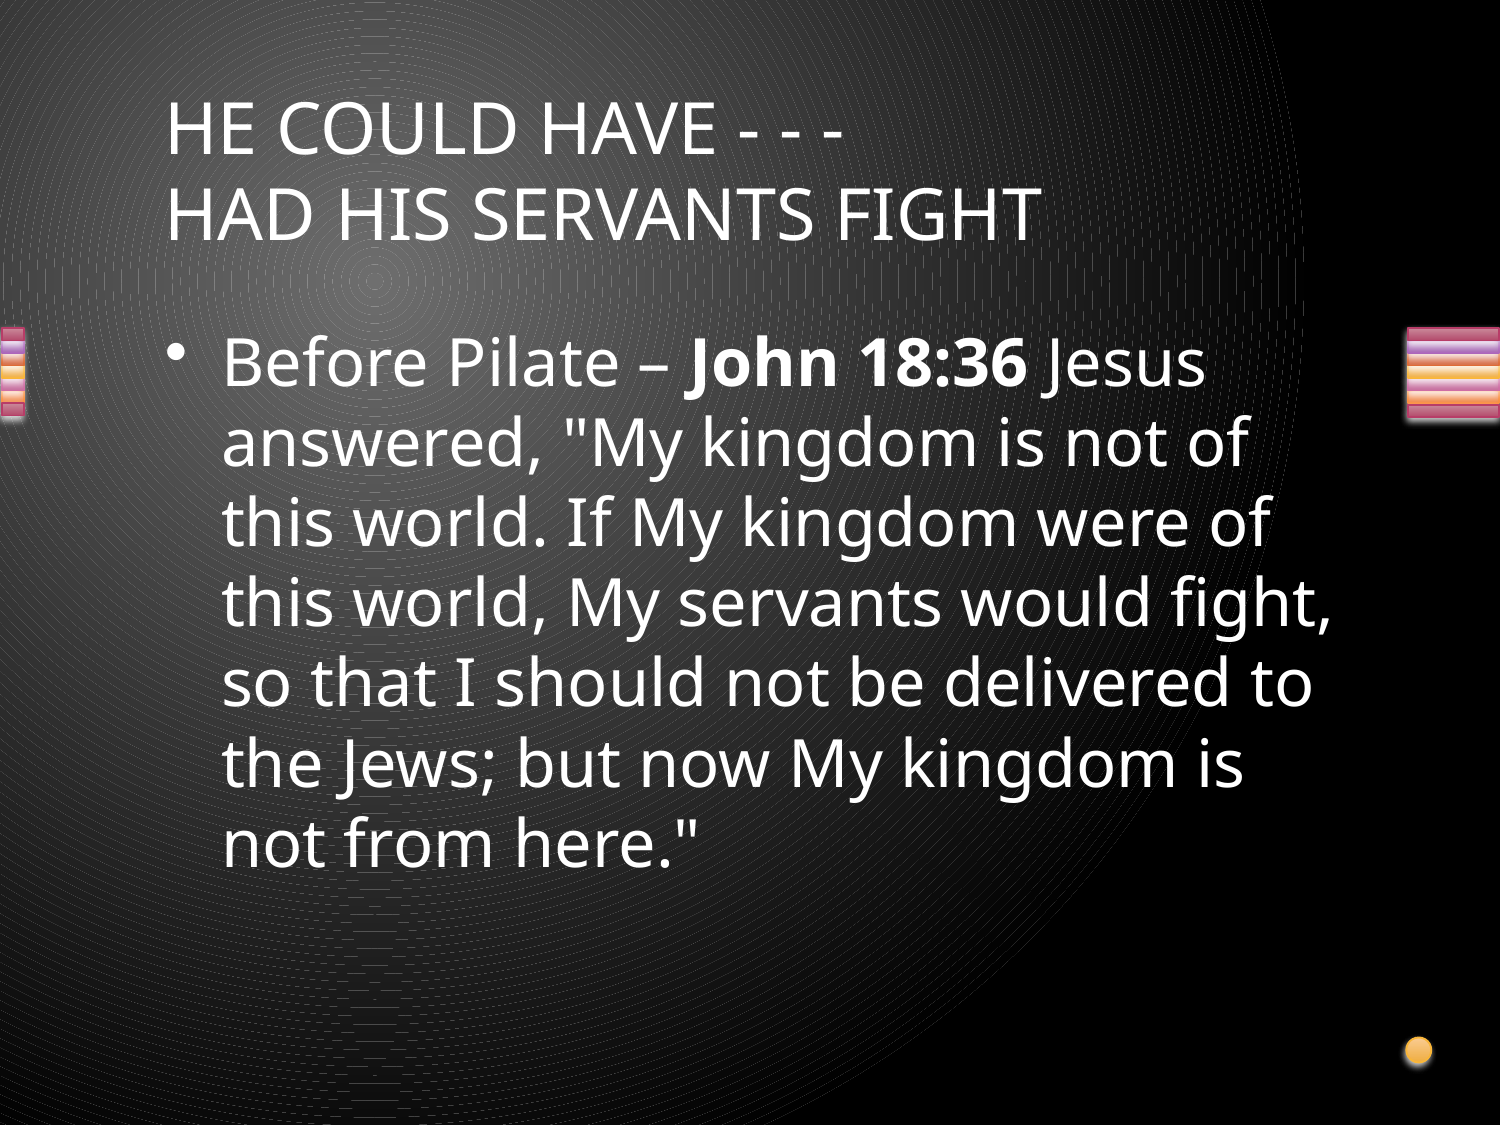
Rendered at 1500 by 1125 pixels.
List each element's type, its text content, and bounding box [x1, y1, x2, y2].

title HE COULD HAVE - - - HAD HIS SERVANTS FIGHT [150, 75, 1413, 263]
list Before Pilate – John 18:36 Jesus answered, "My kingdom is not of this world. If My kingdom were of this world, My servants would fight, so that I should not be delivered to the Jews; but now My kingdom is not from here." [150, 312, 1375, 1005]
